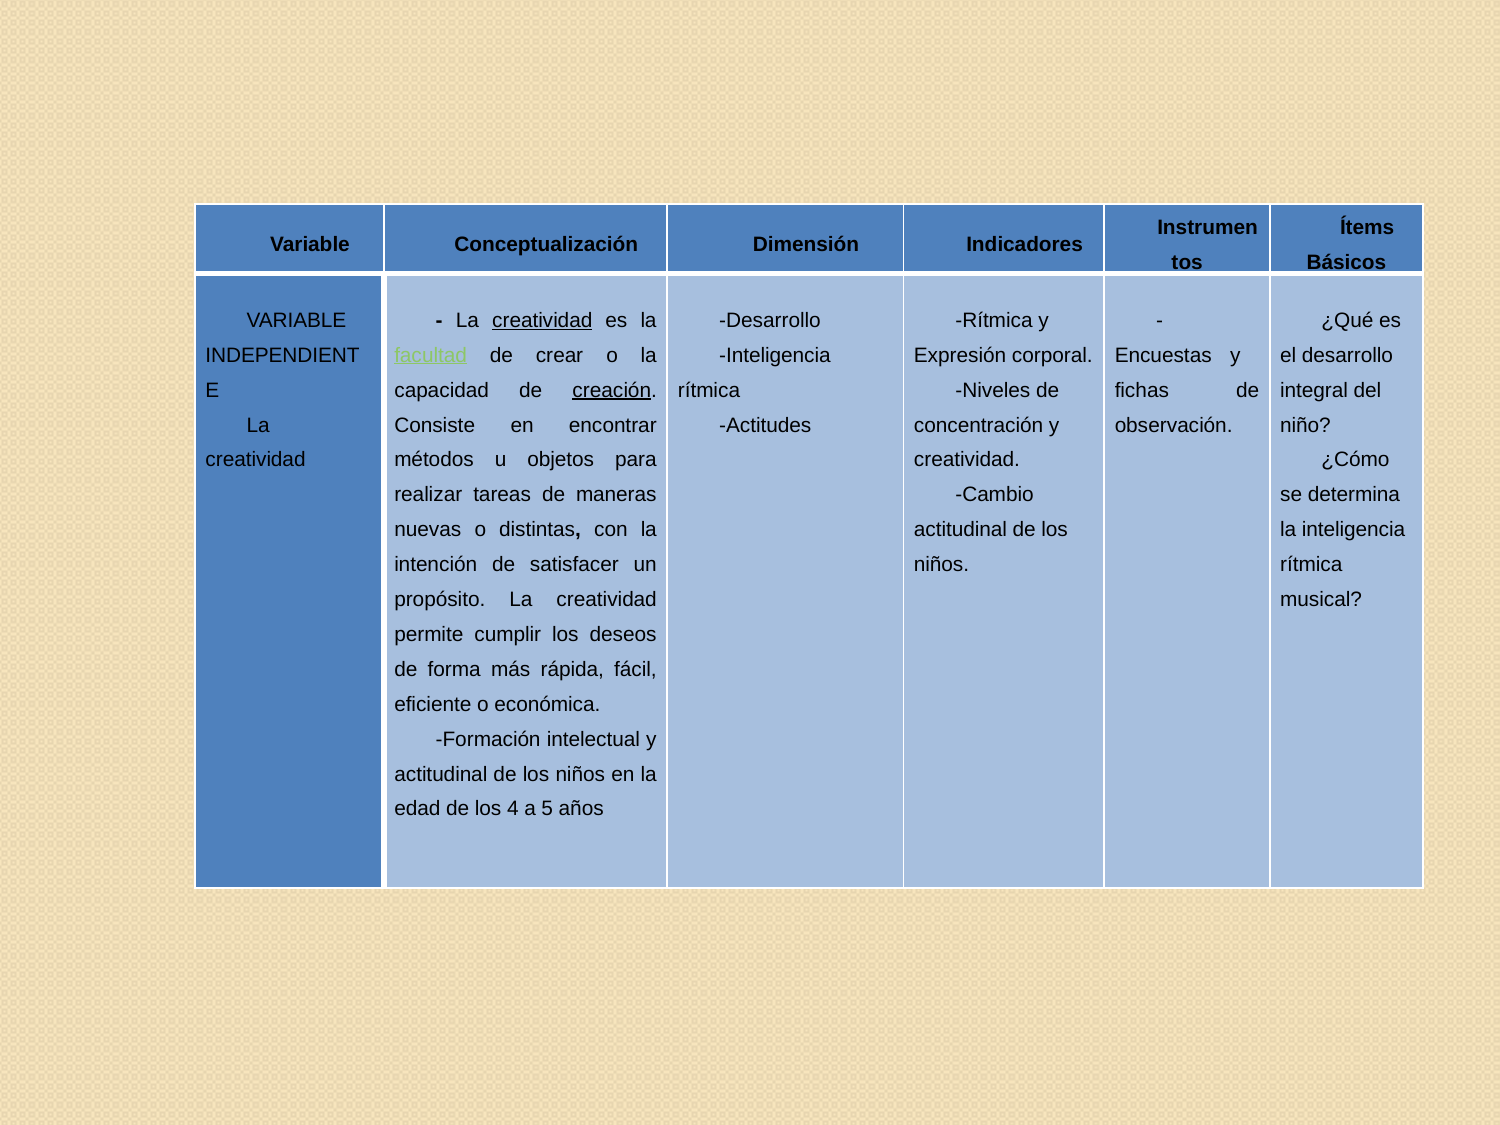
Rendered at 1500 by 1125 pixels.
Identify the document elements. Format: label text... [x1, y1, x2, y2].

table_header Conceptualización [385, 205, 666, 271]
table_cell -Rítmica y Expresión corporal. -Niveles de concentración y creatividad. -Cambio actitudinal de los niños. [904, 276, 1103, 887]
table_header Dimensión [668, 205, 903, 271]
table_cell ¿Qué es el desarrollo integral del niño? ¿Cómo se determina la inteligencia rítmica musical? [1271, 276, 1422, 887]
table_cell -Encuestas y fichas de observación. [1105, 276, 1269, 887]
table_header Indicadores [904, 205, 1103, 271]
table_cell -Desarrollo -Inteligencia rítmica -Actitudes [668, 276, 903, 887]
table_header Variable [196, 205, 383, 271]
table_header Instrumentos [1105, 205, 1269, 271]
table_header Ítems Básicos [1271, 205, 1422, 271]
table_cell - La creatividad es la facultad de crear o la capacidad de creación. Consiste en encontrar métodos u objetos para realizar tareas de maneras nuevas o distintas, con la intención de satisfacer un propósito. La creatividad permite cumplir los deseos de forma más rápida, fácil, eficiente o económica. -Formación intelectual y actitudinal de los niños en la edad de los 4 a 5 años [387, 276, 666, 887]
table_cell VARIABLE INDEPENDIENTE La creatividad [196, 276, 381, 887]
